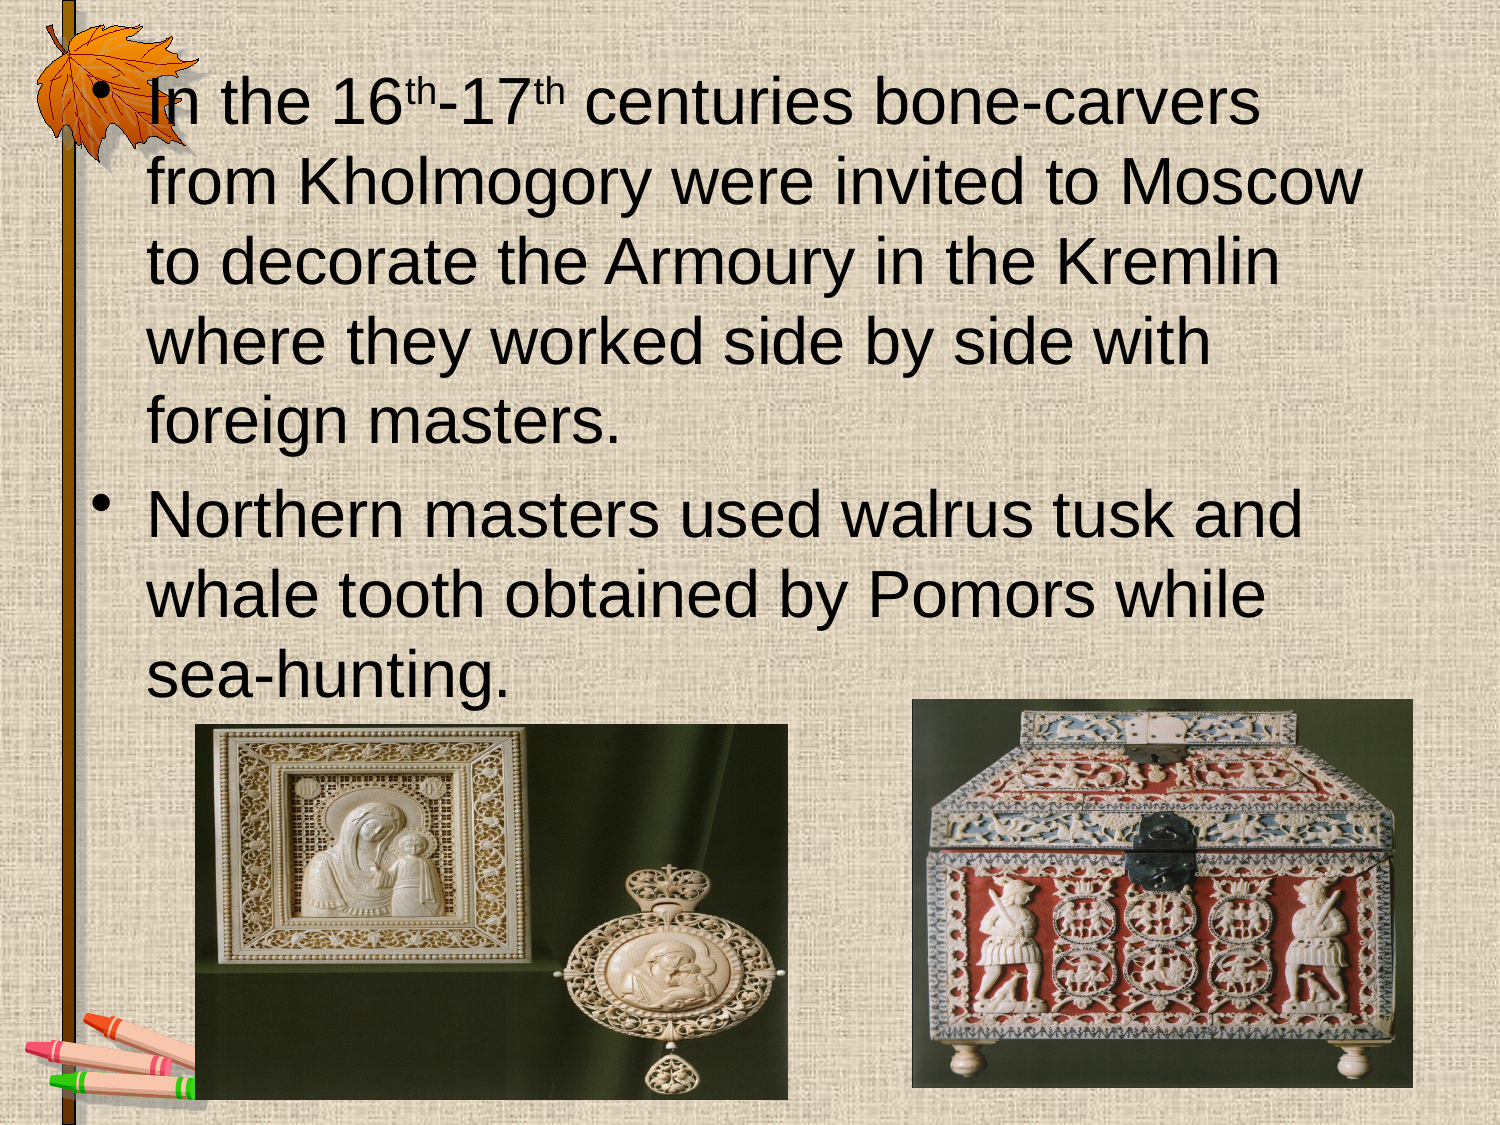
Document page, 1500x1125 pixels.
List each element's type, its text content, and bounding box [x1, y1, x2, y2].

picture [0, 0, 62, 1125]
picture [76, 0, 1500, 1125]
list In the 16th-17th centuries bone-carvers from Kholmogory were invited to Moscow to decorate the Armoury in the Kremlin where they worked side by side with foreign masters. Northern masters used walrus tusk and whale tooth obtained by Pomors while sea-hunting. [75, 50, 1425, 1050]
